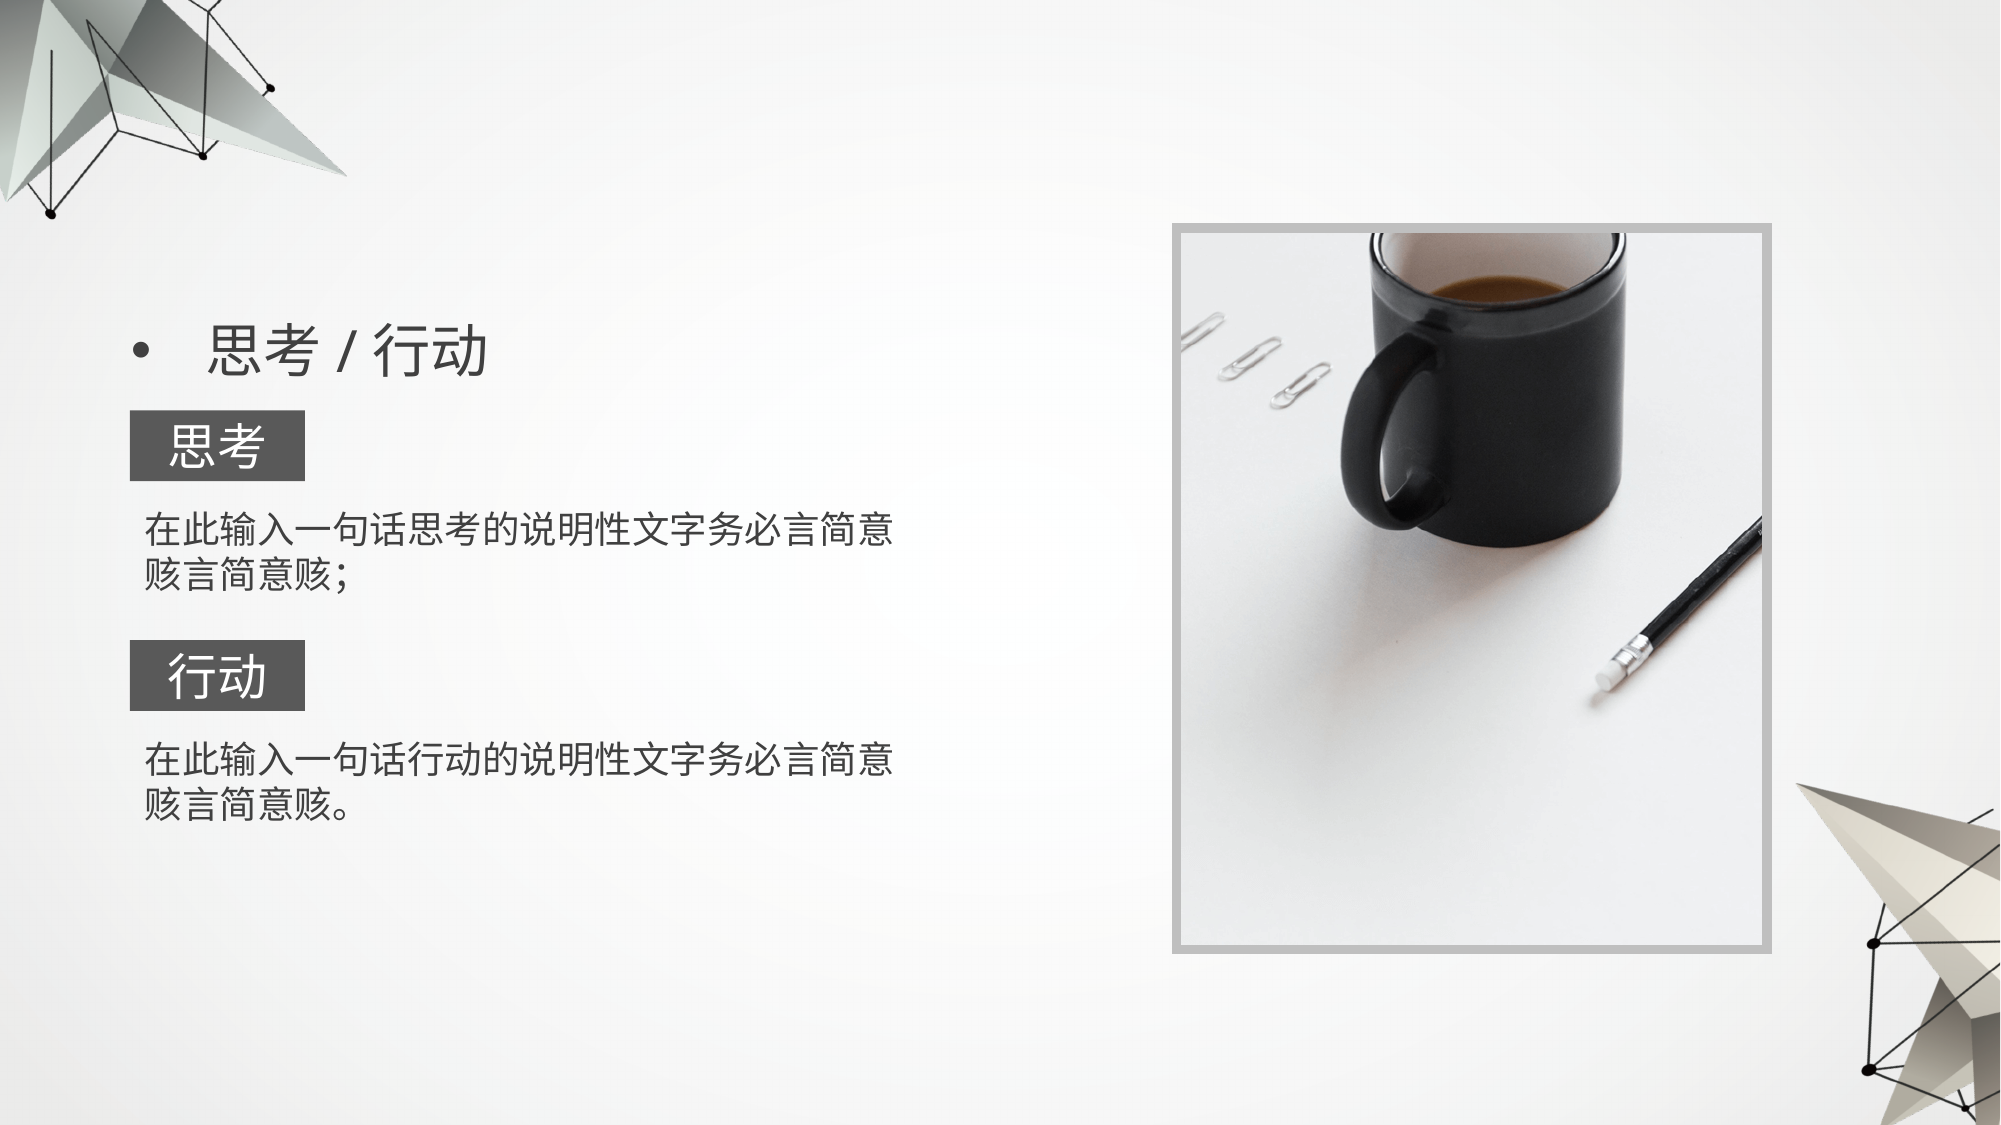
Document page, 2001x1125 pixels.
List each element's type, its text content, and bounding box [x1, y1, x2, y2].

text_box 在此输入一句话行动的说明性文字务必言简意赅言简意赅。 [129, 728, 946, 834]
text_box 思考/行动 [116, 307, 504, 392]
text_box 行动 [129, 639, 306, 712]
text_box [1175, 227, 1768, 951]
text_box 在此输入一句话思考的说明性文字务必言简意赅言简意赅； [129, 498, 946, 604]
text_box 思考 [129, 409, 306, 482]
picture [0, 0, 2001, 1125]
